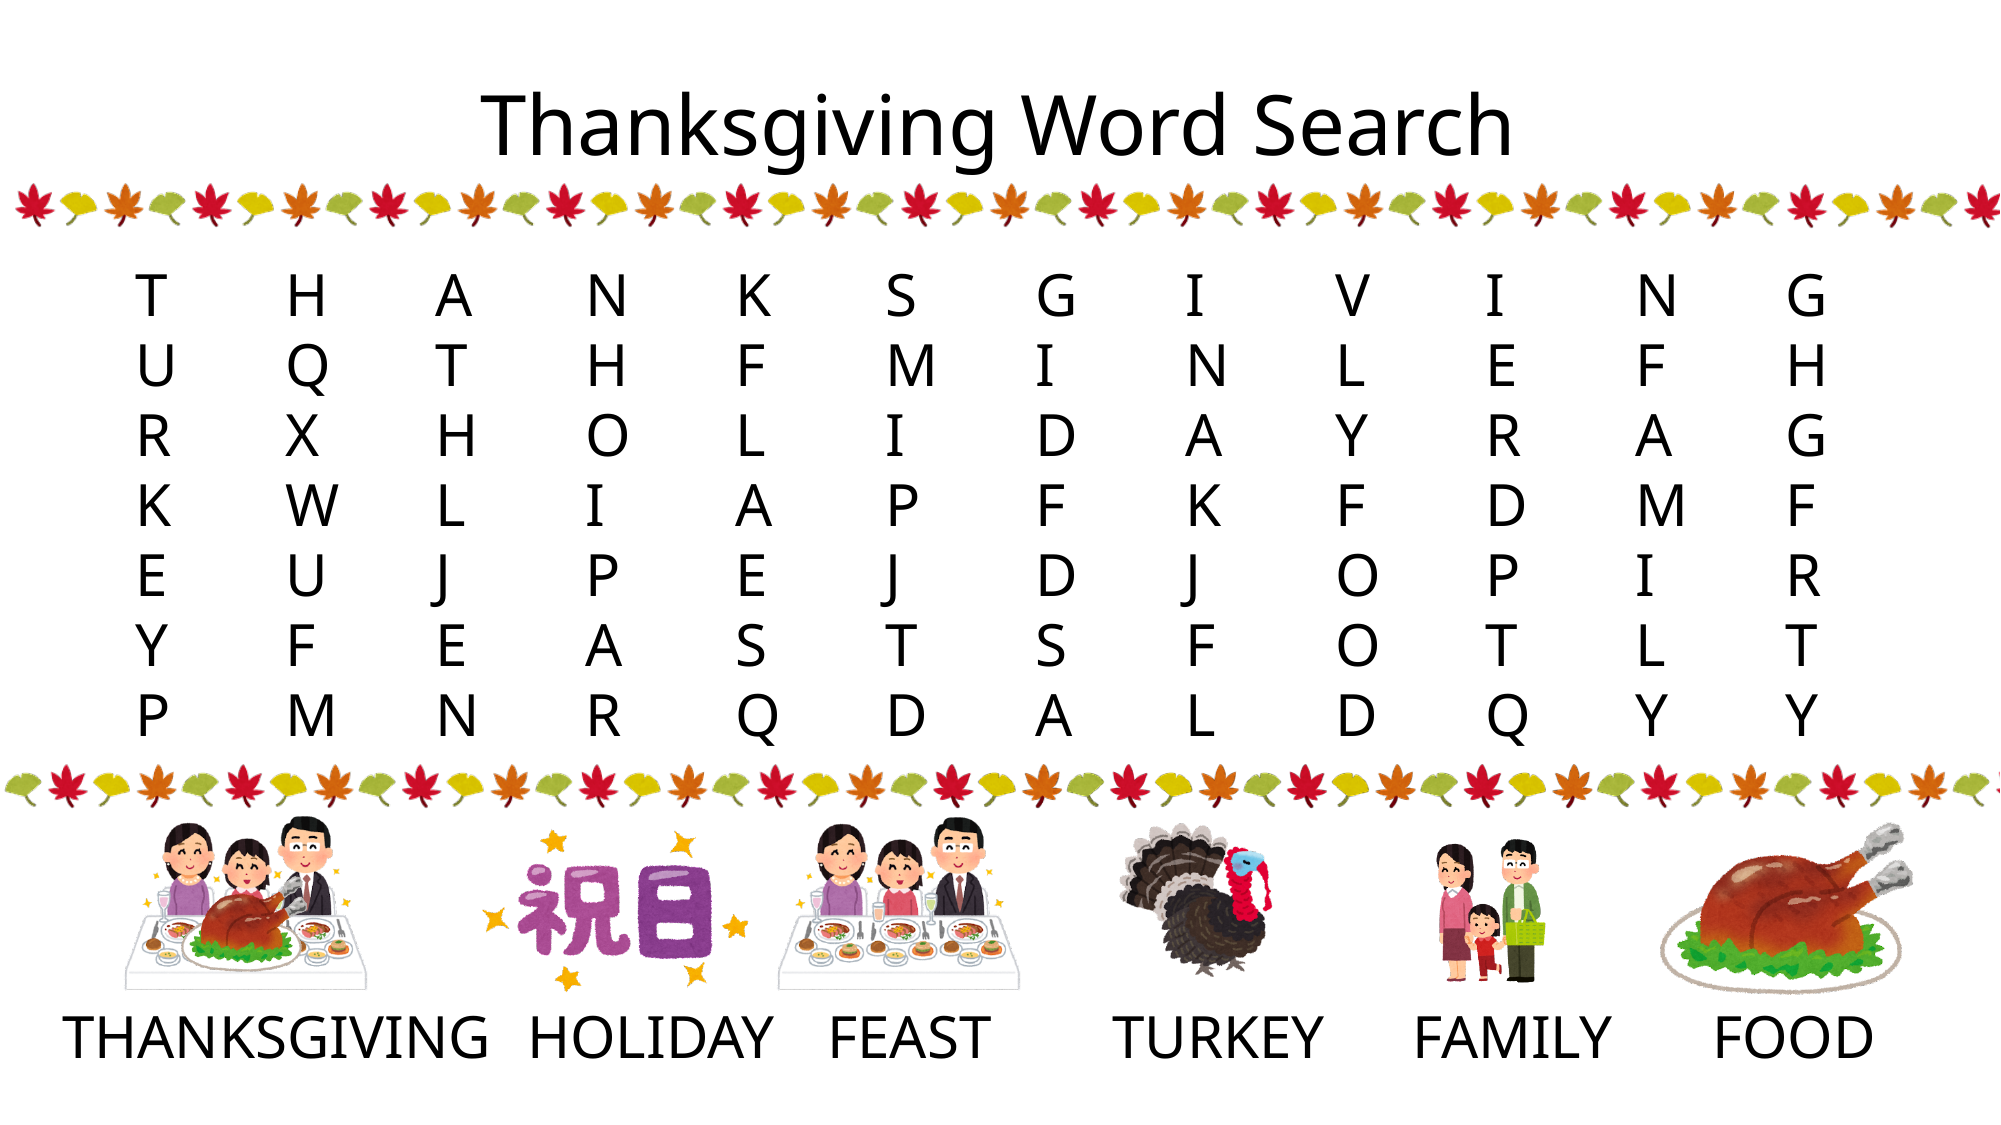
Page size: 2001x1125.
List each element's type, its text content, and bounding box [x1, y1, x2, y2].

text_box THANKSGIVING HOLIDAY FEAST TURKEY FAMILY FOOD [47, 992, 2000, 1078]
text_box Thanksgiving Word Search [21, 64, 1976, 180]
picture [466, 815, 755, 1007]
picture [0, 761, 2000, 1026]
picture [12, 180, 2000, 231]
picture [1424, 836, 1552, 985]
text_box T H A N K S G I V I N G U Q T H F M I N L E F H R X H O L I D A Y R A G K W L I A P F K F D M F E U J P E J D J O P I R Y F E A S T S F O T L T P M N R Q D A L D Q Y Y [121, 250, 1876, 756]
